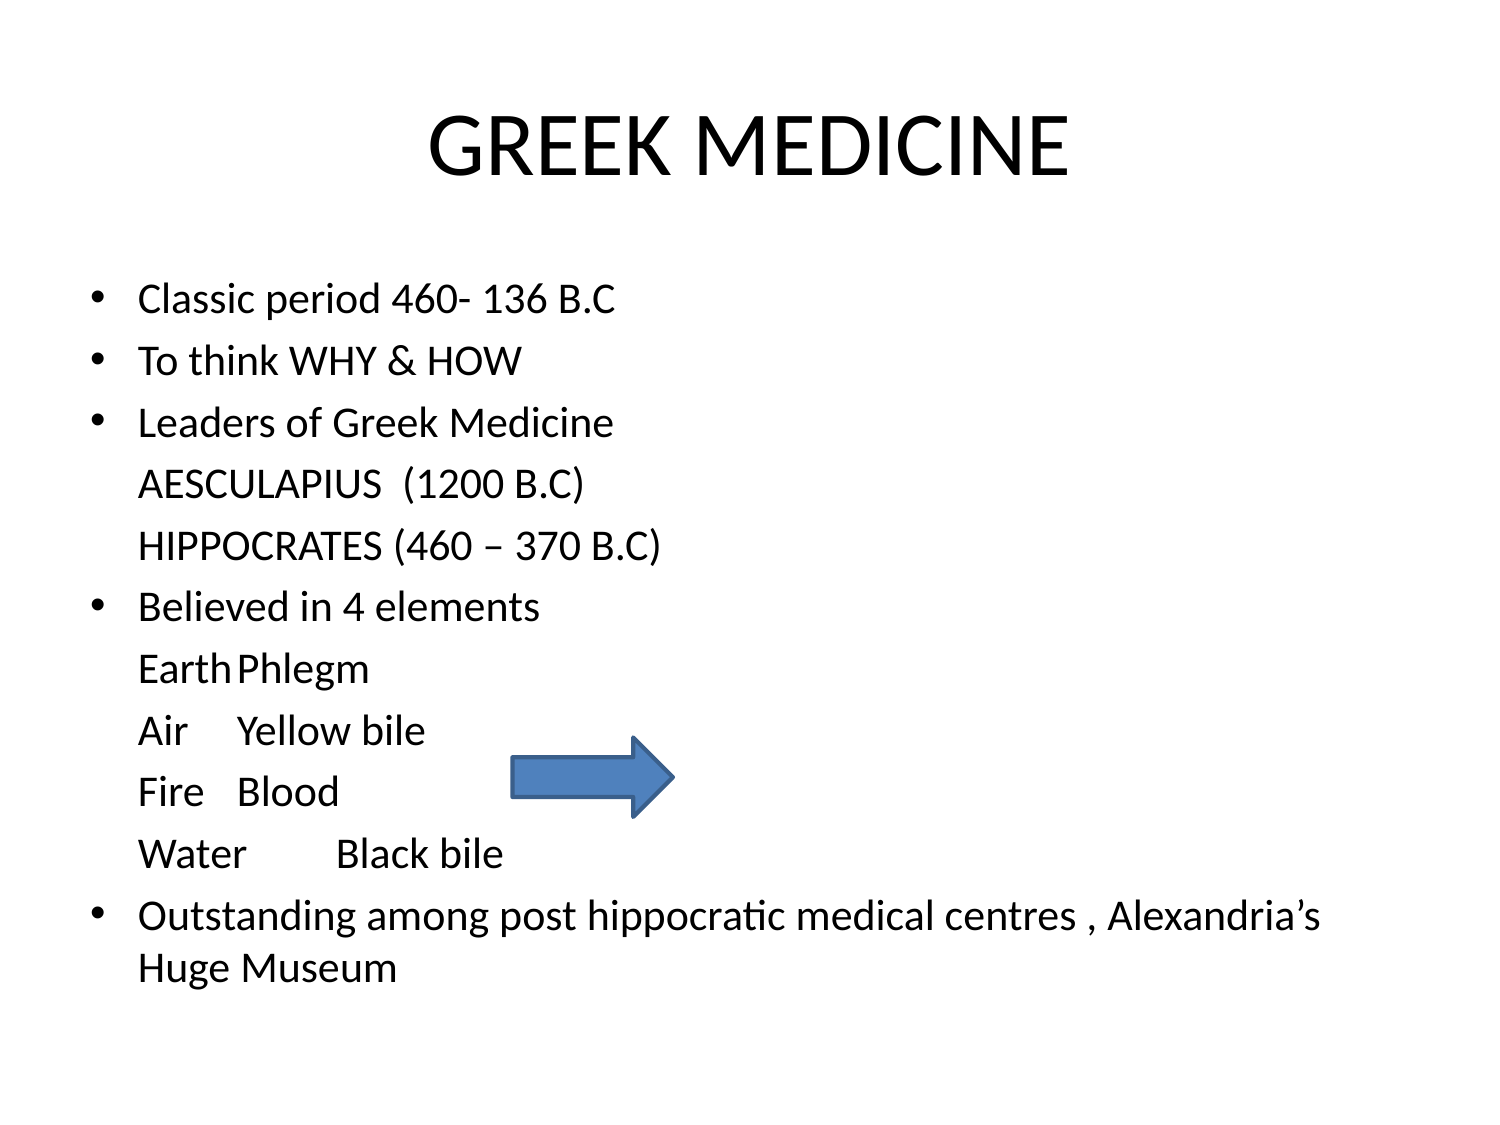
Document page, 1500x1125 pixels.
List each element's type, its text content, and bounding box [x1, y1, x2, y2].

list Classic period 460- 136 B.C To think WHY & HOW Leaders of Greek Medicine AESCULAPIUS (1200 B.C) HIPPOCRATES (460 – 370 B.C) Believed in 4 elements Earth Phlegm Air Yellow bile Fire Blood Water Black bile Outstanding among post hippocratic medical centres , Alexandria’s Huge Museum [75, 262, 1425, 1005]
title GREEK MEDICINE [75, 45, 1425, 233]
text_box [510, 735, 676, 819]
